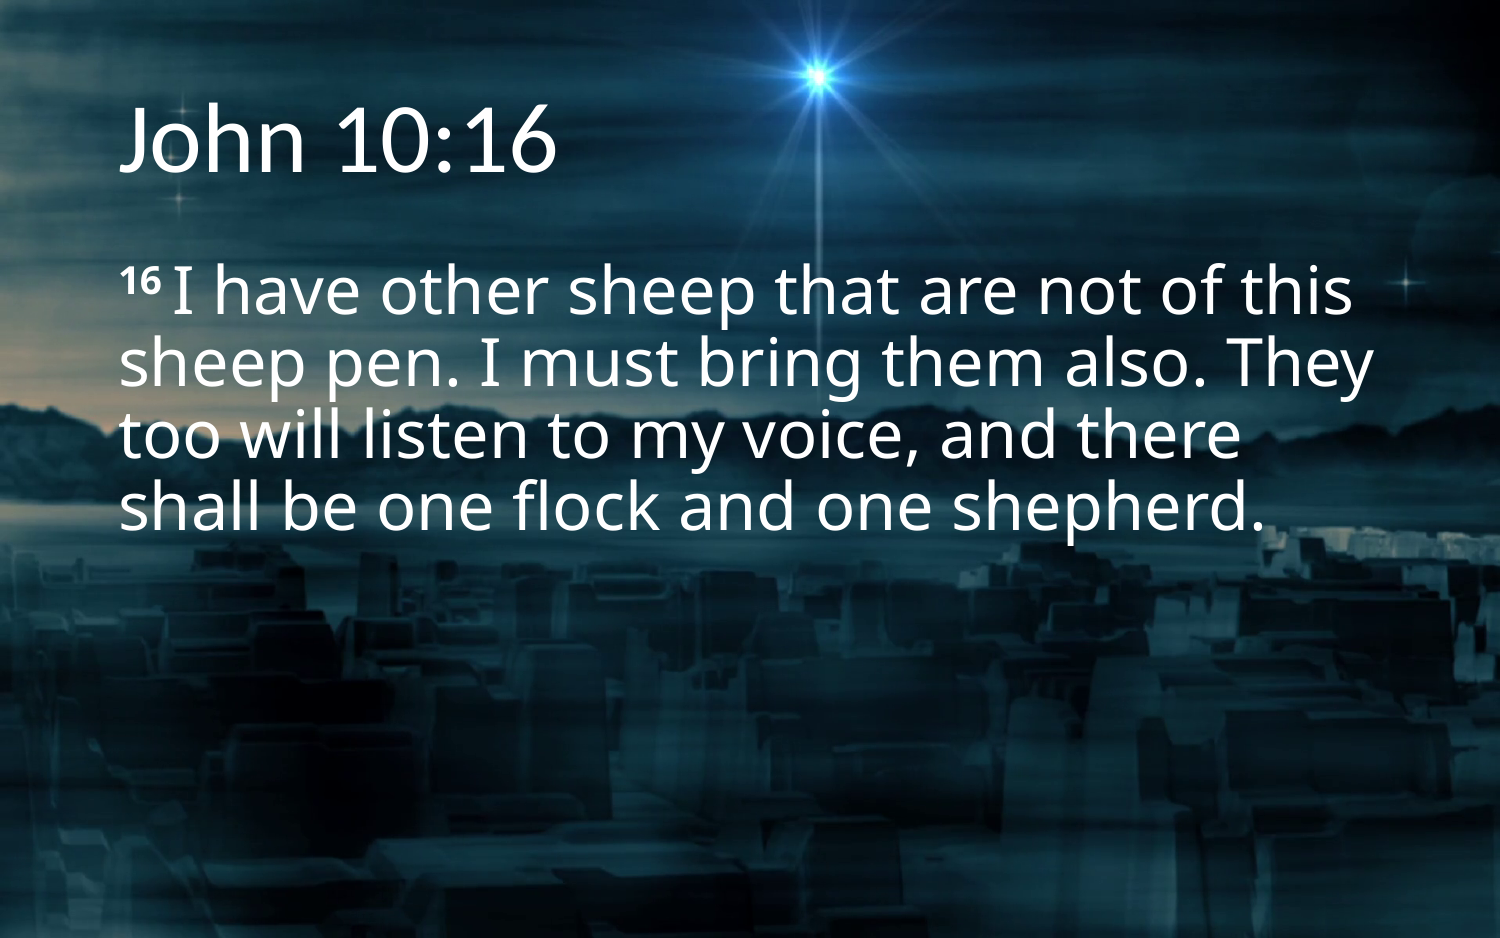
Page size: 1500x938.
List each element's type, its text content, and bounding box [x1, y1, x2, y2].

title John 10:16 [103, 49, 1397, 232]
list 16 I have other sheep that are not of this sheep pen. I must bring them also. They too will listen to my voice, and there shall be one flock and one shepherd. [103, 249, 1397, 845]
picture [0, 0, 1500, 938]
